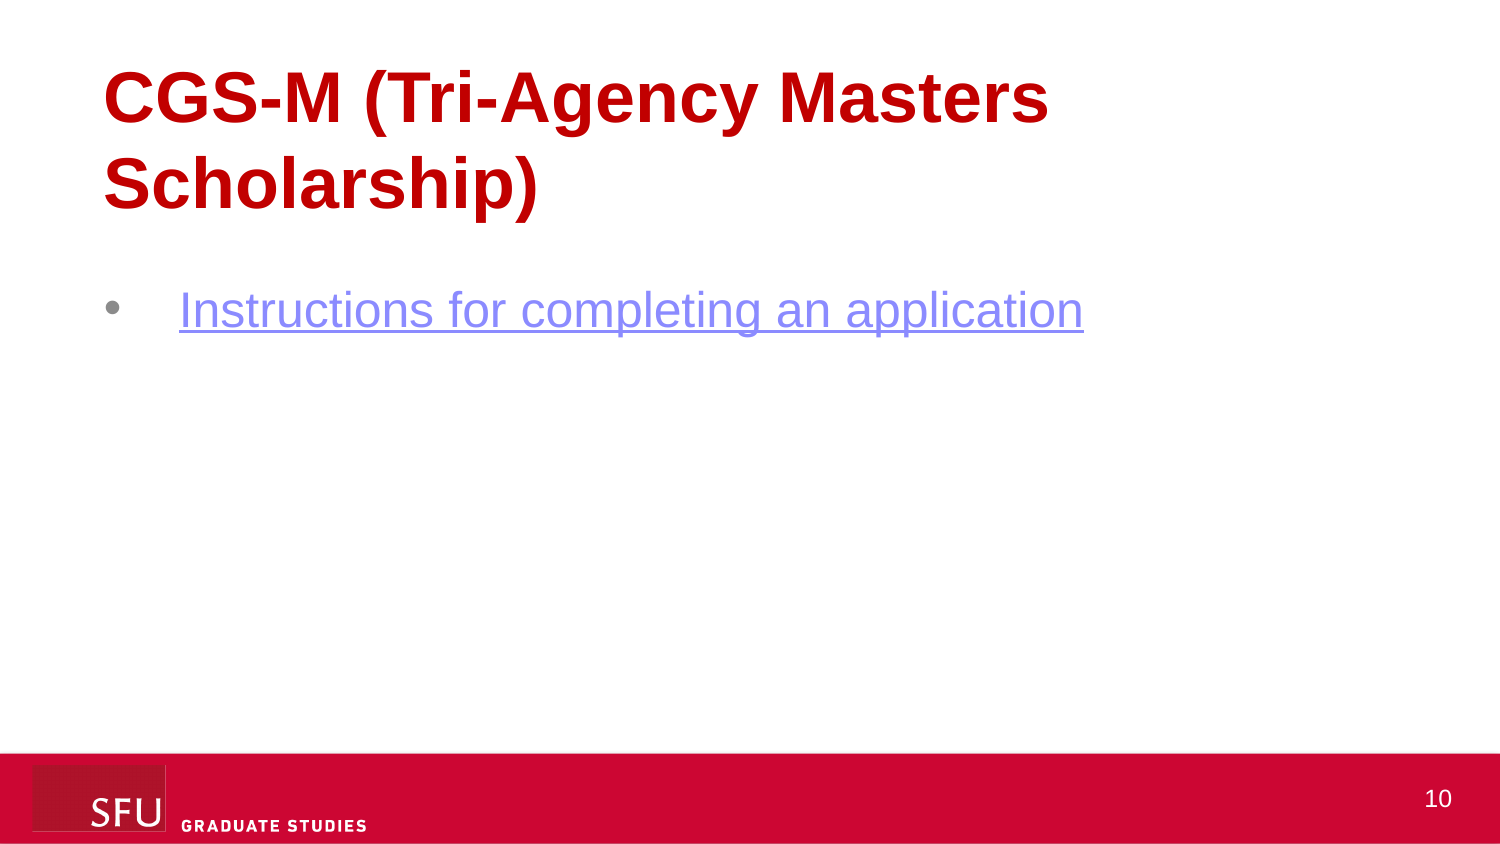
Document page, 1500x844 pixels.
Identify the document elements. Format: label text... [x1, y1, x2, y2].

slide_number 10 [1117, 774, 1468, 820]
picture [32, 765, 367, 833]
text_box Instructions for completing an application [88, 269, 1402, 679]
text_box CGS-M (Tri-Agency Masters Scholarship) [88, 42, 1402, 231]
text_box [0, 753, 1500, 844]
